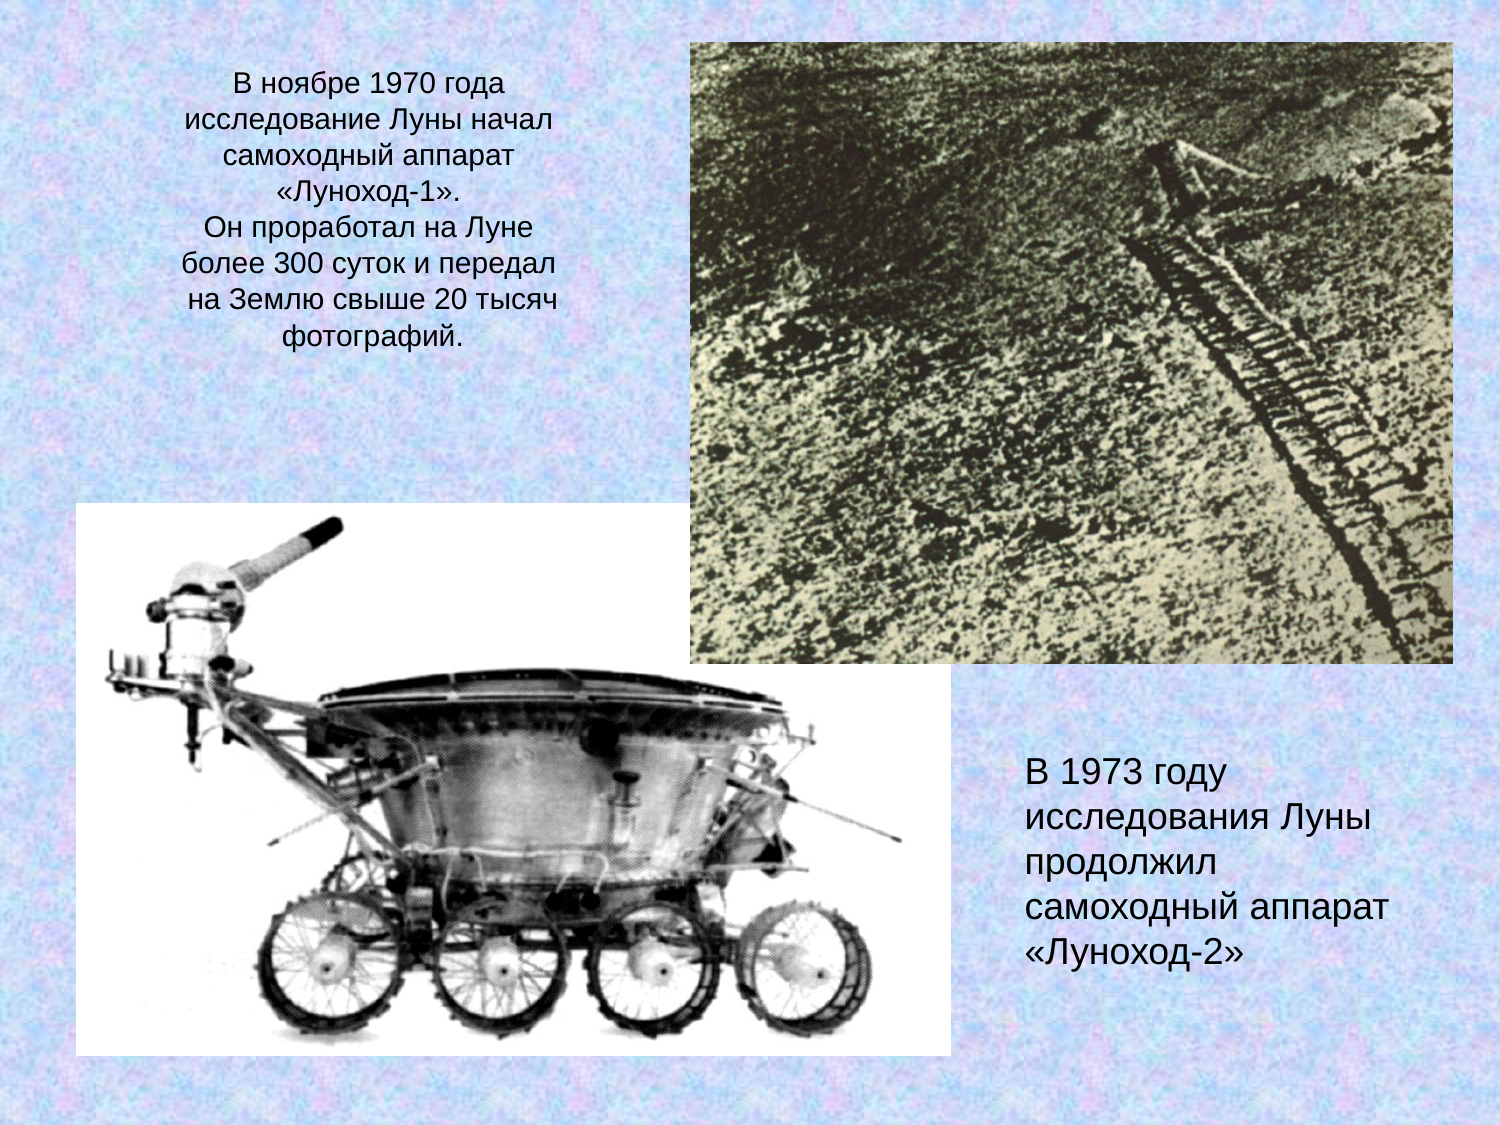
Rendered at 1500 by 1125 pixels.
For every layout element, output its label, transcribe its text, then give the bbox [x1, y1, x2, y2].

text_box В 1973 году исследования Луны продолжил самоходный аппарат «Луноход-2» [1009, 739, 1436, 980]
title В ноябре 1970 года исследование Луны начал самоходный аппарат «Луноход-1». Он проработал на Луне более 300 суток и передал на Землю свыше 20 тысяч фотографий. [88, 54, 658, 398]
picture [0, 0, 1500, 1125]
